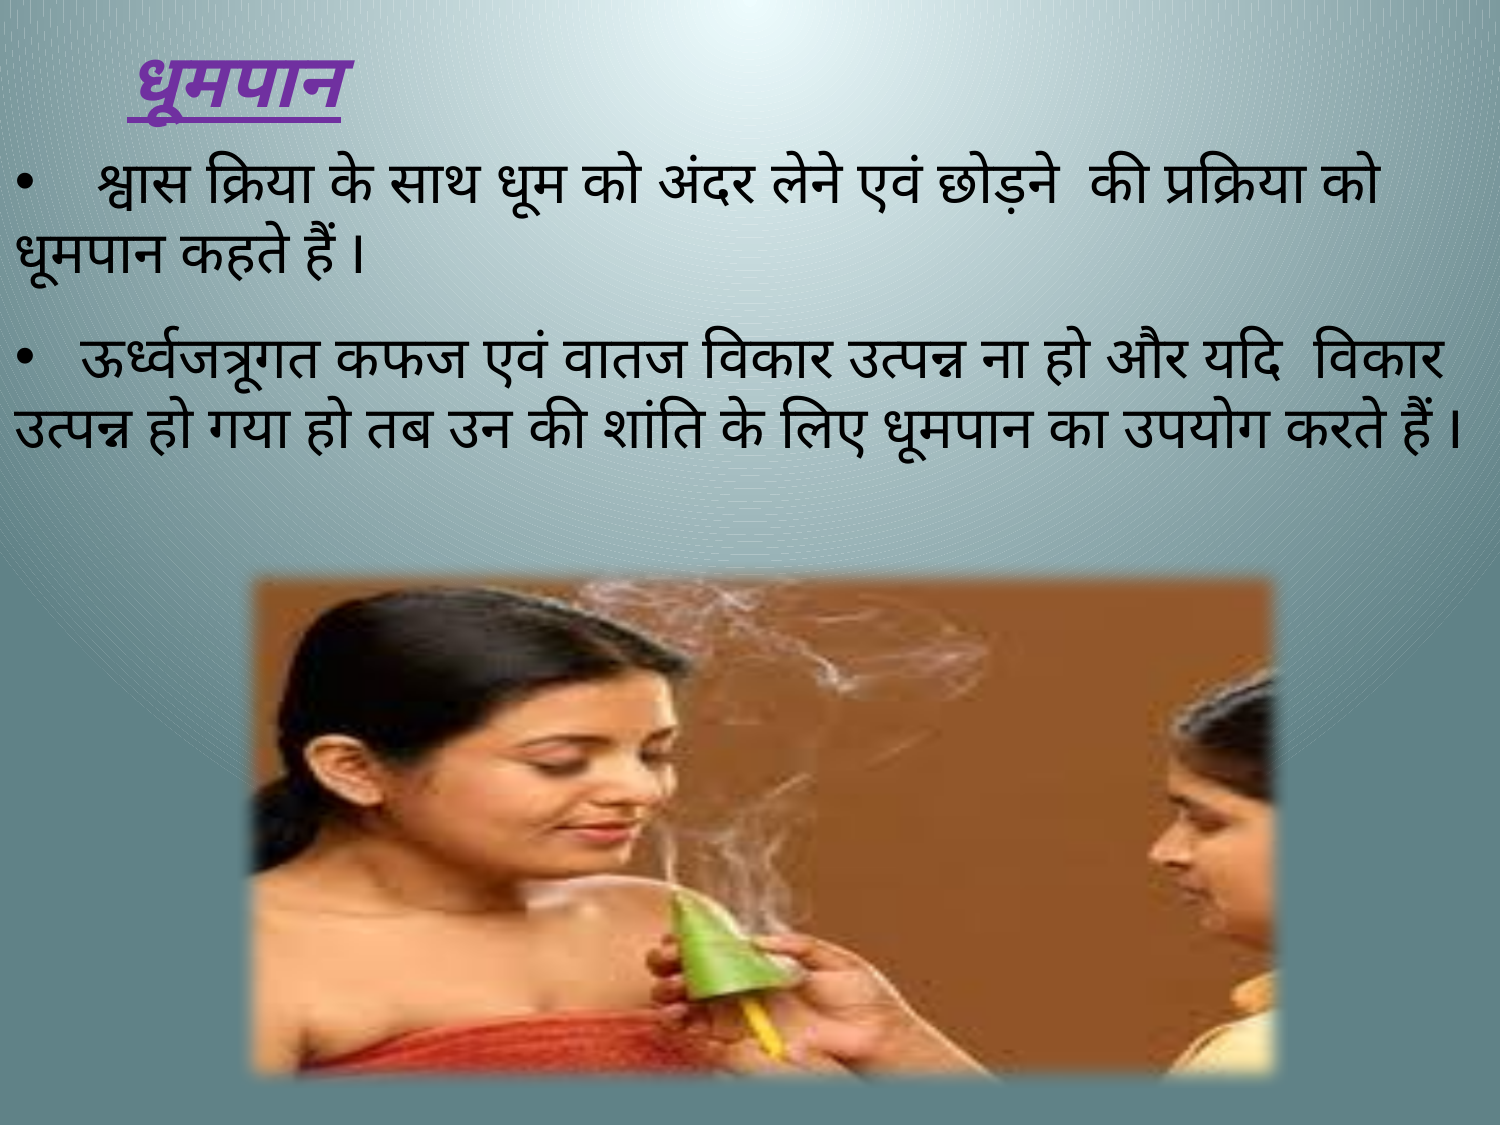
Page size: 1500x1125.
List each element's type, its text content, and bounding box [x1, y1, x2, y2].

text_box ऊर्ध्वजत्रूगत कफज एवं वातज विकार उत्पन्न ना हो और यदि विकार उत्पन्न हो गया हो तब उन की शांति के लिए धूमपान का उपयोग करते हैं I [0, 312, 1500, 468]
picture [237, 562, 1288, 1088]
text_box श्वास क्रिया के साथ धूम को अंदर लेने एवं छोड़ने की प्रक्रिया को धूमपान कहते हैं I [0, 137, 1500, 293]
text_box धूमपान [112, 24, 425, 130]
